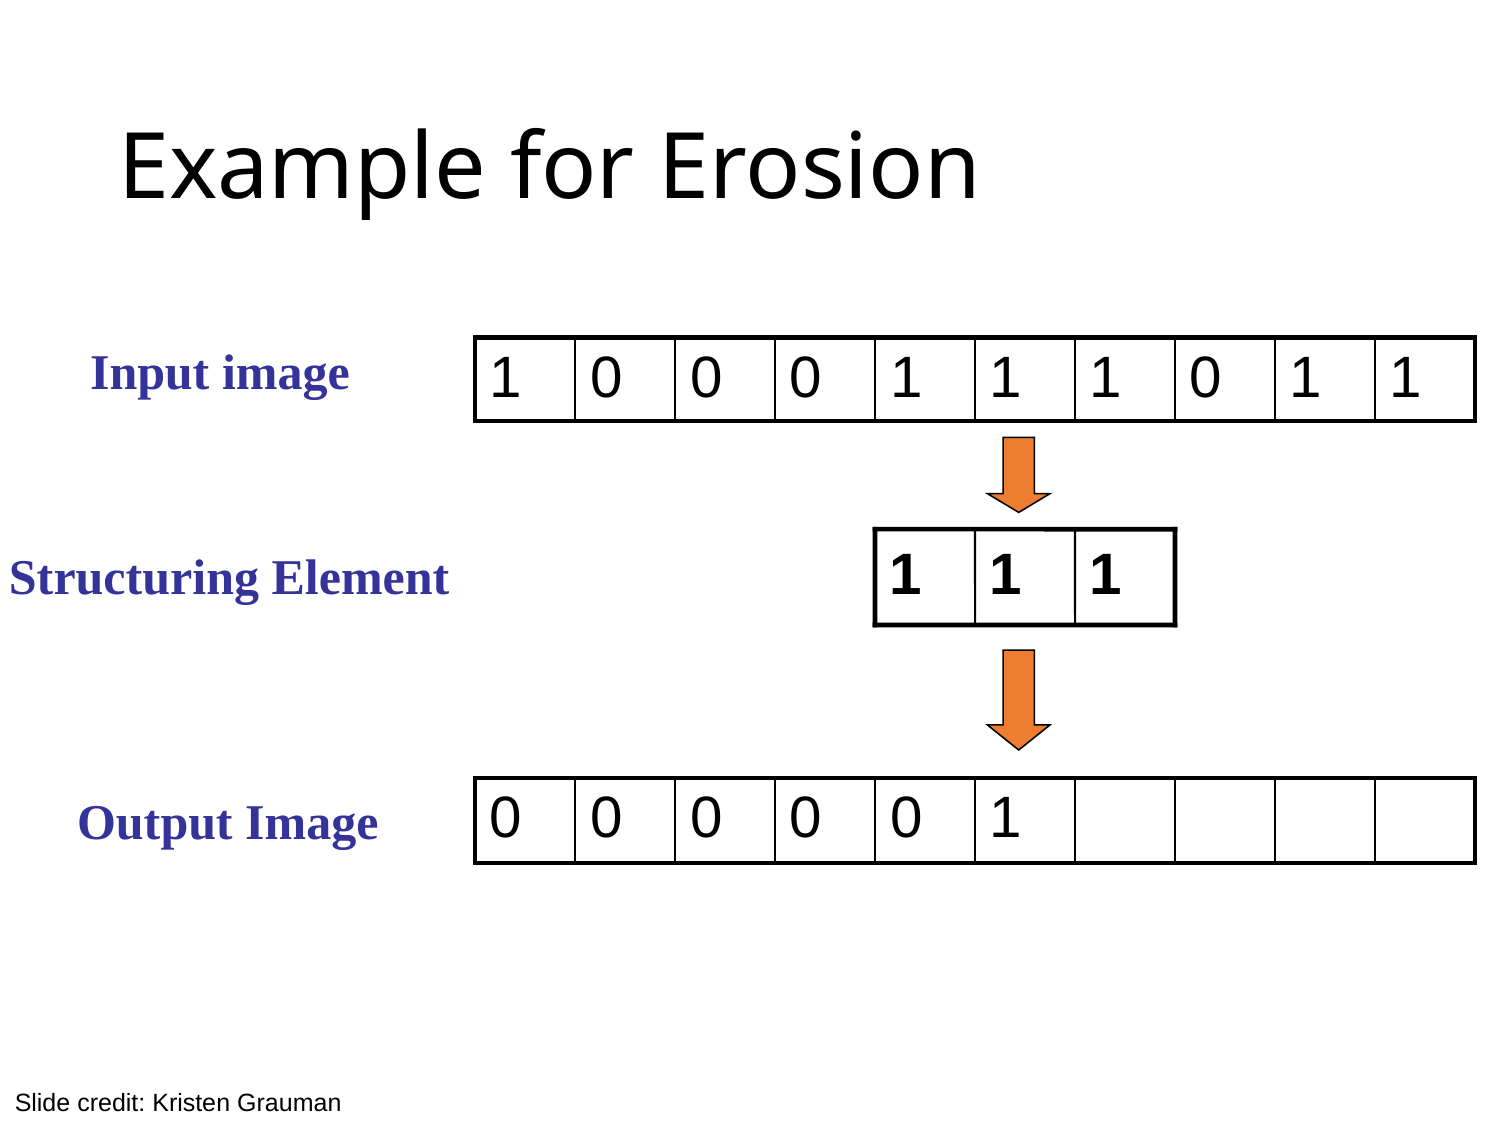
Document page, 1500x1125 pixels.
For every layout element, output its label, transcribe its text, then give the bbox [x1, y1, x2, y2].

table_header 0 [776, 780, 874, 861]
text_box Structuring Element [0, 537, 465, 613]
text_box Output Image [62, 781, 394, 857]
table_header 1 [976, 340, 1074, 419]
table_header 0 [576, 340, 674, 419]
table_header [1376, 780, 1473, 861]
table_header [1276, 780, 1374, 861]
table_header 1 [1376, 340, 1473, 419]
table_header 0 [776, 340, 874, 419]
text_box Slide credit: Kristen Grauman [0, 1079, 688, 1125]
table_header 0 [876, 780, 974, 861]
table_header 1 [1076, 340, 1174, 419]
title Example for Erosion [103, 59, 1397, 278]
table_header 0 [477, 780, 574, 861]
table_header 1 [477, 340, 574, 419]
table_header 0 [1176, 340, 1274, 419]
table_header 1 [876, 340, 974, 419]
table_header [1176, 780, 1274, 861]
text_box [874, 437, 1175, 750]
table_header [1076, 780, 1174, 861]
table_header 0 [576, 780, 674, 861]
table_header 0 [676, 340, 774, 419]
table_header 0 [676, 780, 774, 861]
table_header 1 [976, 780, 1074, 861]
table_header 1 [1276, 340, 1374, 419]
text_box Input image [75, 331, 365, 407]
